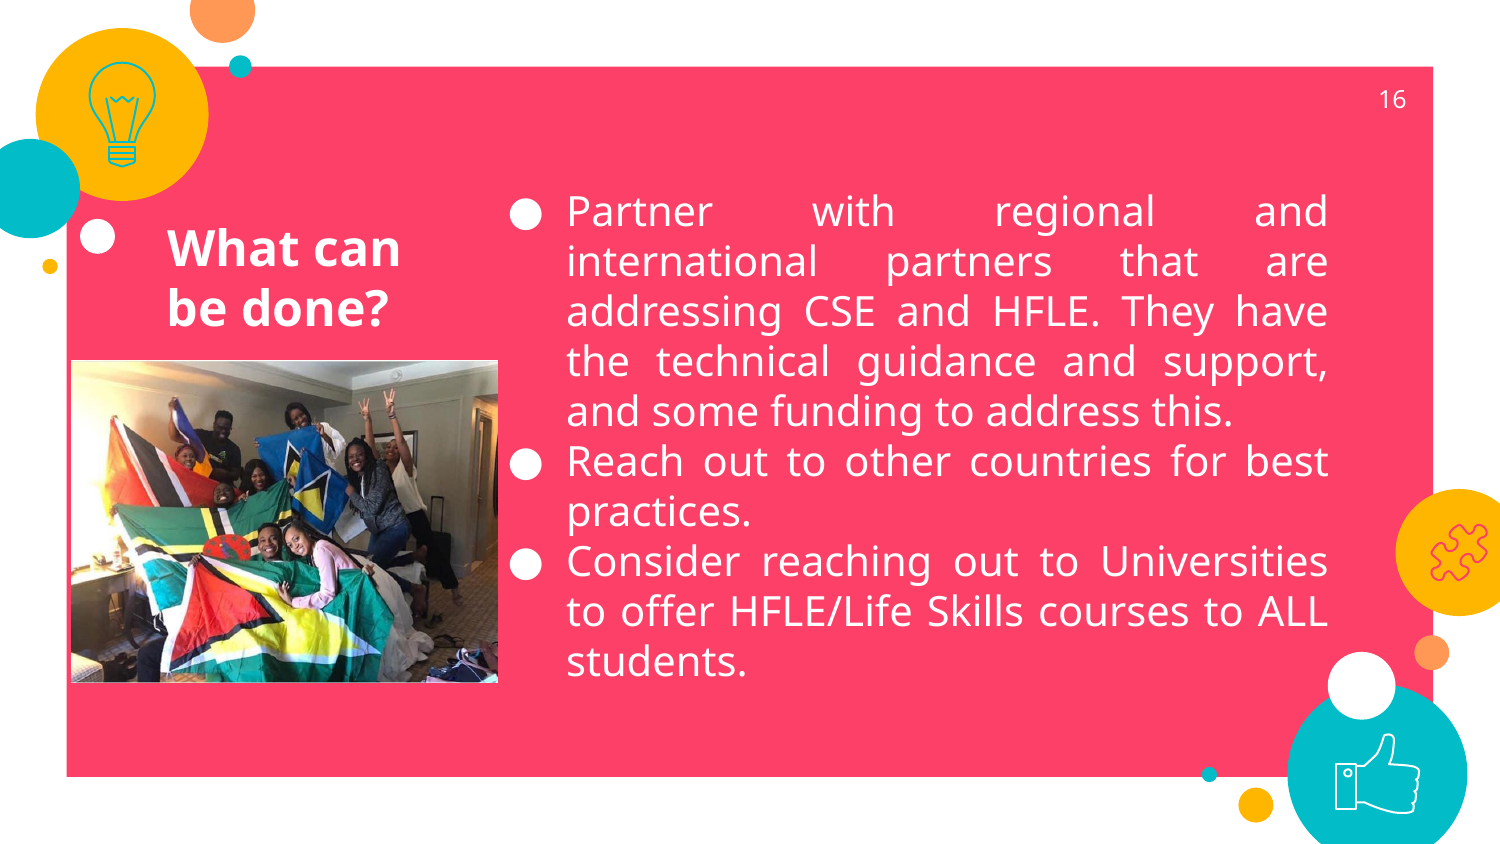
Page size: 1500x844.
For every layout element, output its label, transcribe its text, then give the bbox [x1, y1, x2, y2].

slide_number 16 [1331, 68, 1422, 134]
title What can be done? [125, 96, 445, 359]
picture [71, 360, 499, 683]
list Partner with regional and international partners that are addressing CSE and HFLE. They have the technical guidance and support, and some funding to address this. Reach out to other countries for best practices. Consider reaching out to Universities to offer HFLE/Life Skills courses to ALL students. [476, 169, 1345, 745]
